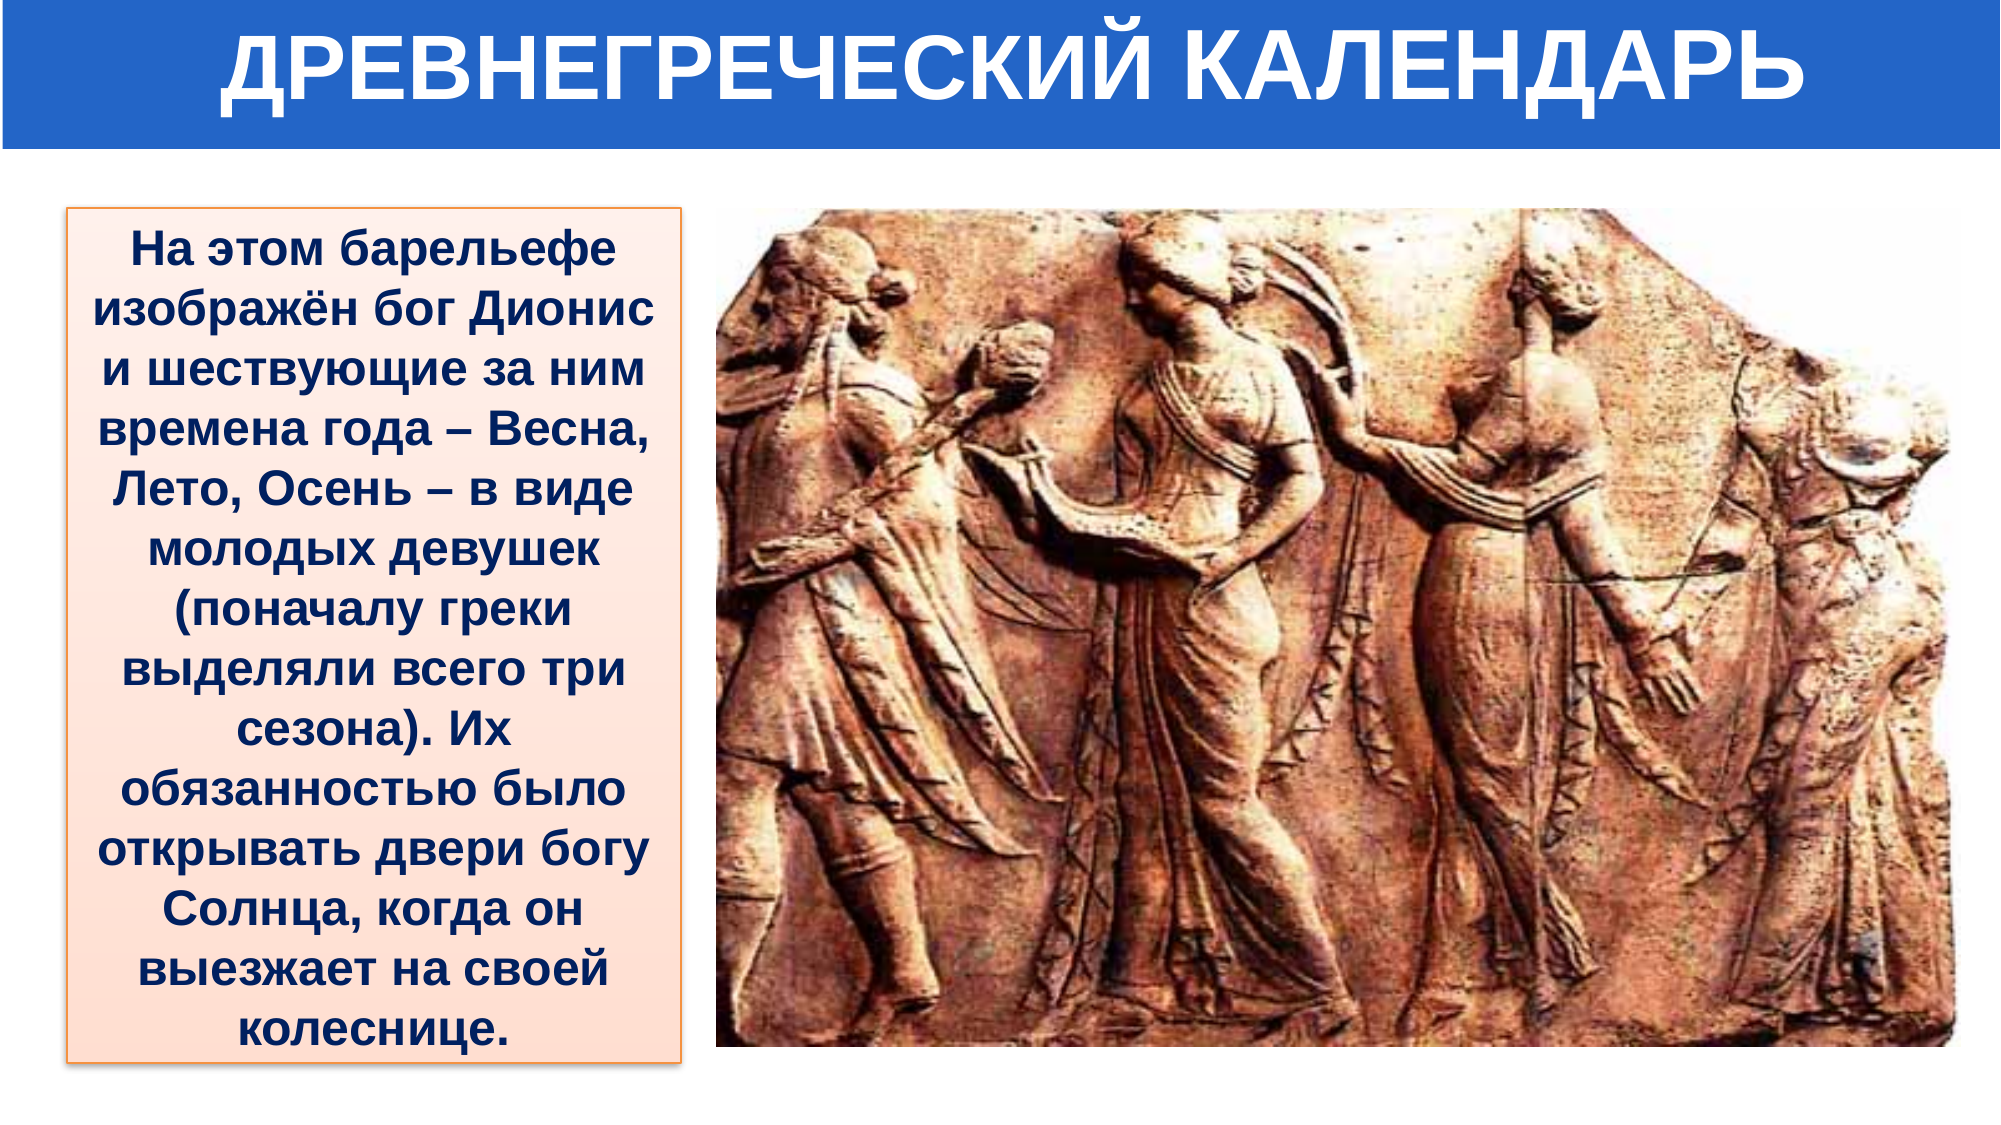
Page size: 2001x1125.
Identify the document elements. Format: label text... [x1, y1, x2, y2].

picture [716, 207, 1961, 1047]
text_box ДРЕВНЕГРЕЧЕСКИЙ КАЛЕНДАРЬ [2, 0, 2000, 149]
text_box На этом барельефе изображён бог Дионис и шествующие за ним времена года – Весна, Лето, Осень – в виде молодых девушек (поначалу греки выделяли всего три сезона). Их обязанностью было открывать двери богу Солнца, когда он выезжает на своей колеснице. [66, 207, 682, 1064]
